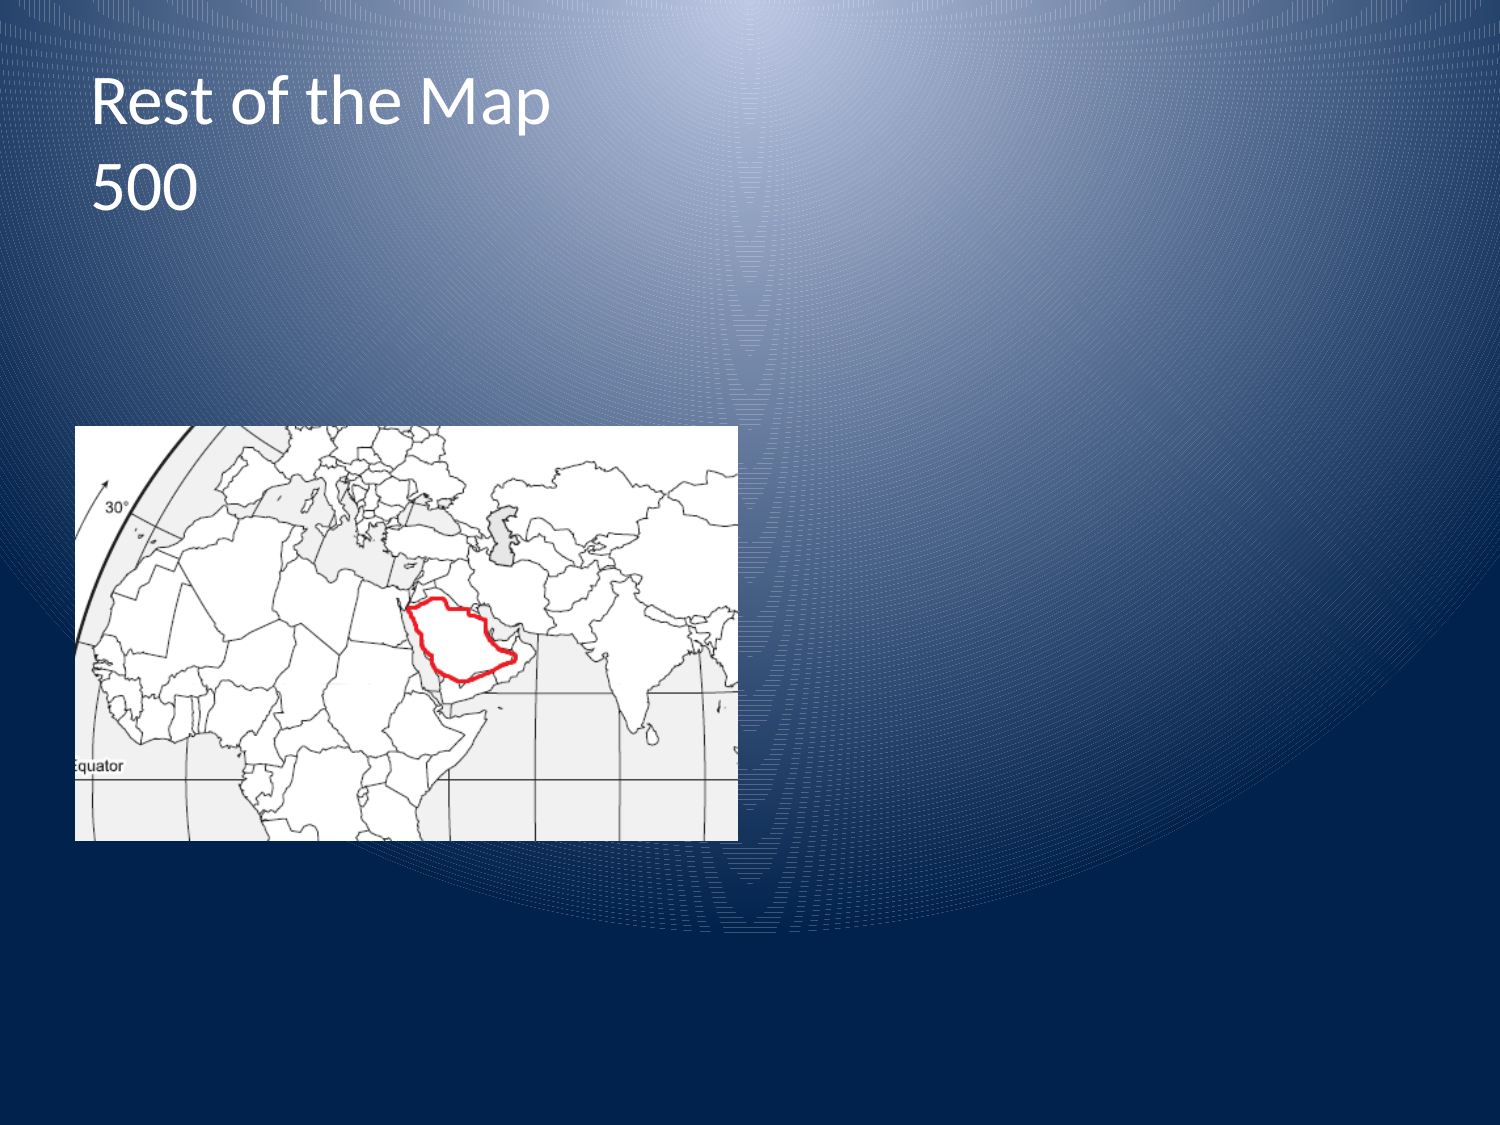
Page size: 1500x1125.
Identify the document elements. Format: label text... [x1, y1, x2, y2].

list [74, 426, 738, 841]
title Rest of the Map 500 [75, 45, 1425, 233]
